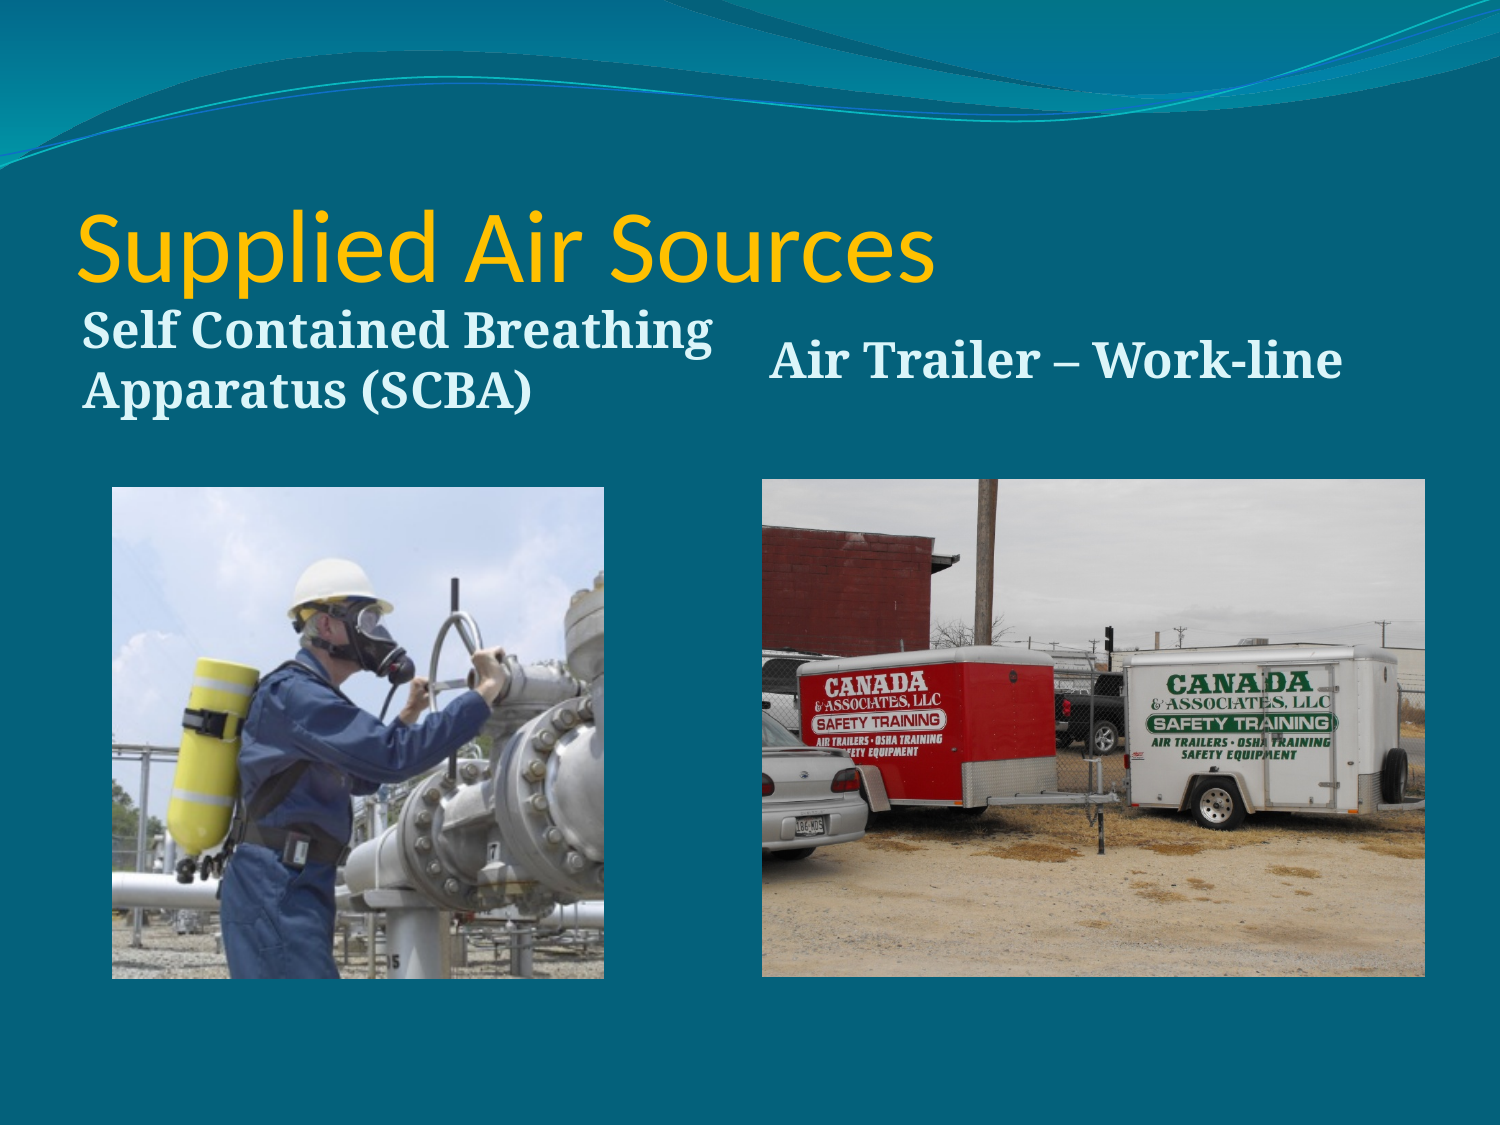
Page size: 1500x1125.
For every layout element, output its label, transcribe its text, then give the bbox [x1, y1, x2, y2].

picture [121, 413, 136, 419]
list Self Contained Breathing Apparatus (SCBA) [75, 304, 738, 413]
title Supplied Air Sources [75, 115, 1425, 303]
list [761, 479, 1425, 977]
list Air Trailer – Work-line [761, 305, 1425, 413]
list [112, 487, 604, 979]
picture [153, 413, 168, 419]
